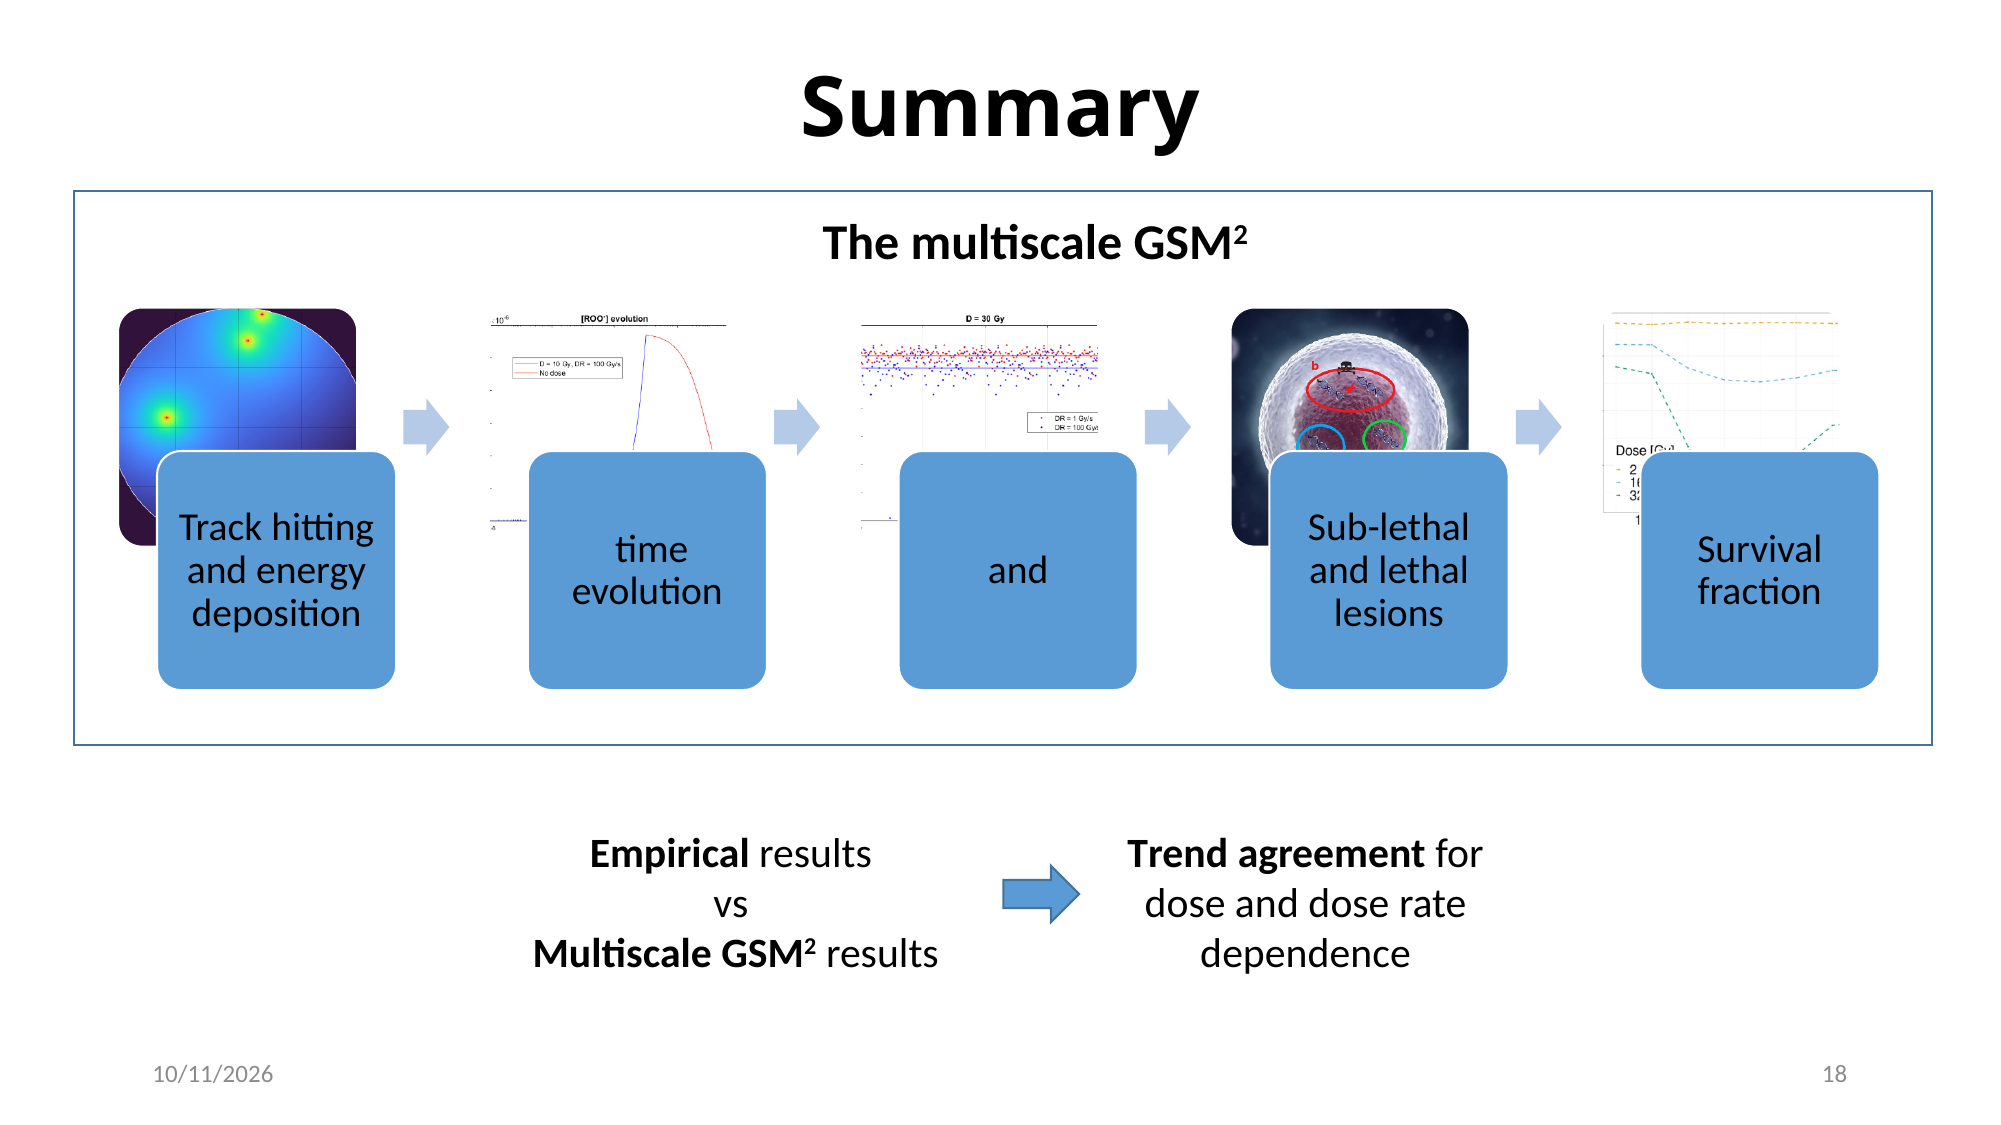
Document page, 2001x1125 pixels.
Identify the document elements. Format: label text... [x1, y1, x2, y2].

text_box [501, 818, 1499, 985]
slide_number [137, 1042, 588, 1103]
slide_number 18 [1412, 1042, 1863, 1103]
text_box Summary [137, 0, 1863, 190]
text_box [73, 190, 1933, 746]
text_box The multiscale GSM2 [807, 202, 1275, 277]
